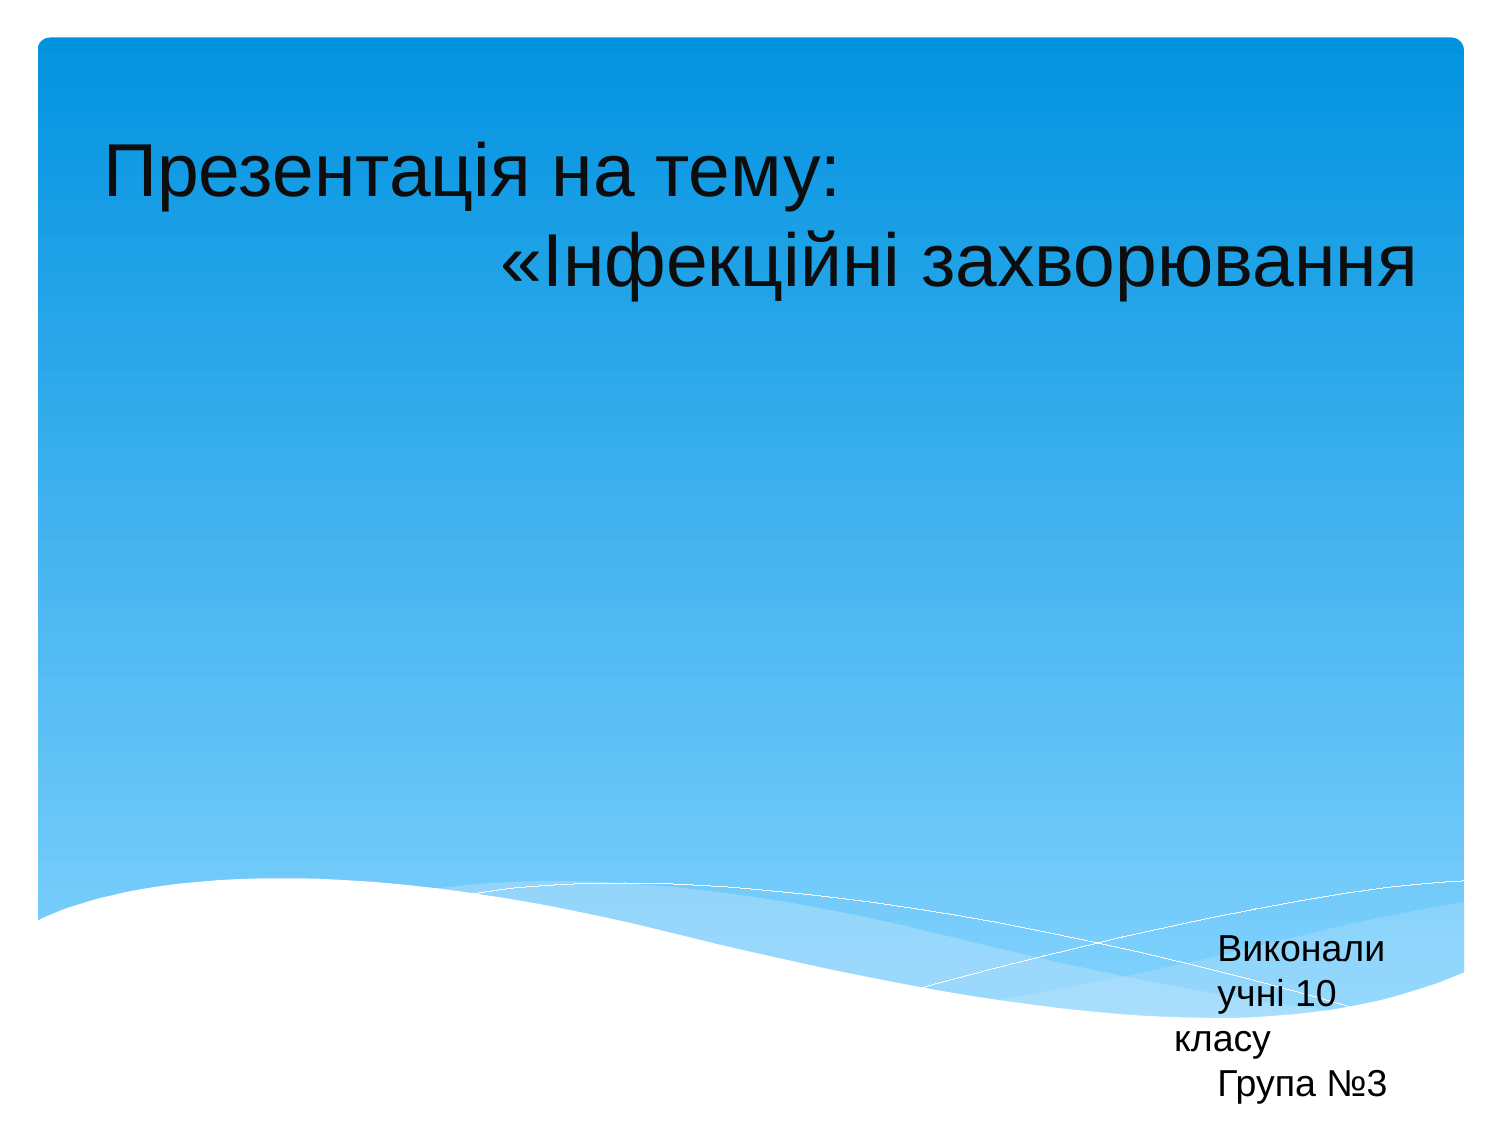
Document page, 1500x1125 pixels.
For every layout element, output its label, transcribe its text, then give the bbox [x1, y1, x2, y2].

text_box Виконали учні 10 класу Група №3 [1159, 916, 1443, 1112]
text_box Презентація на тему: «Інфекційні захворювання [88, 113, 1447, 399]
